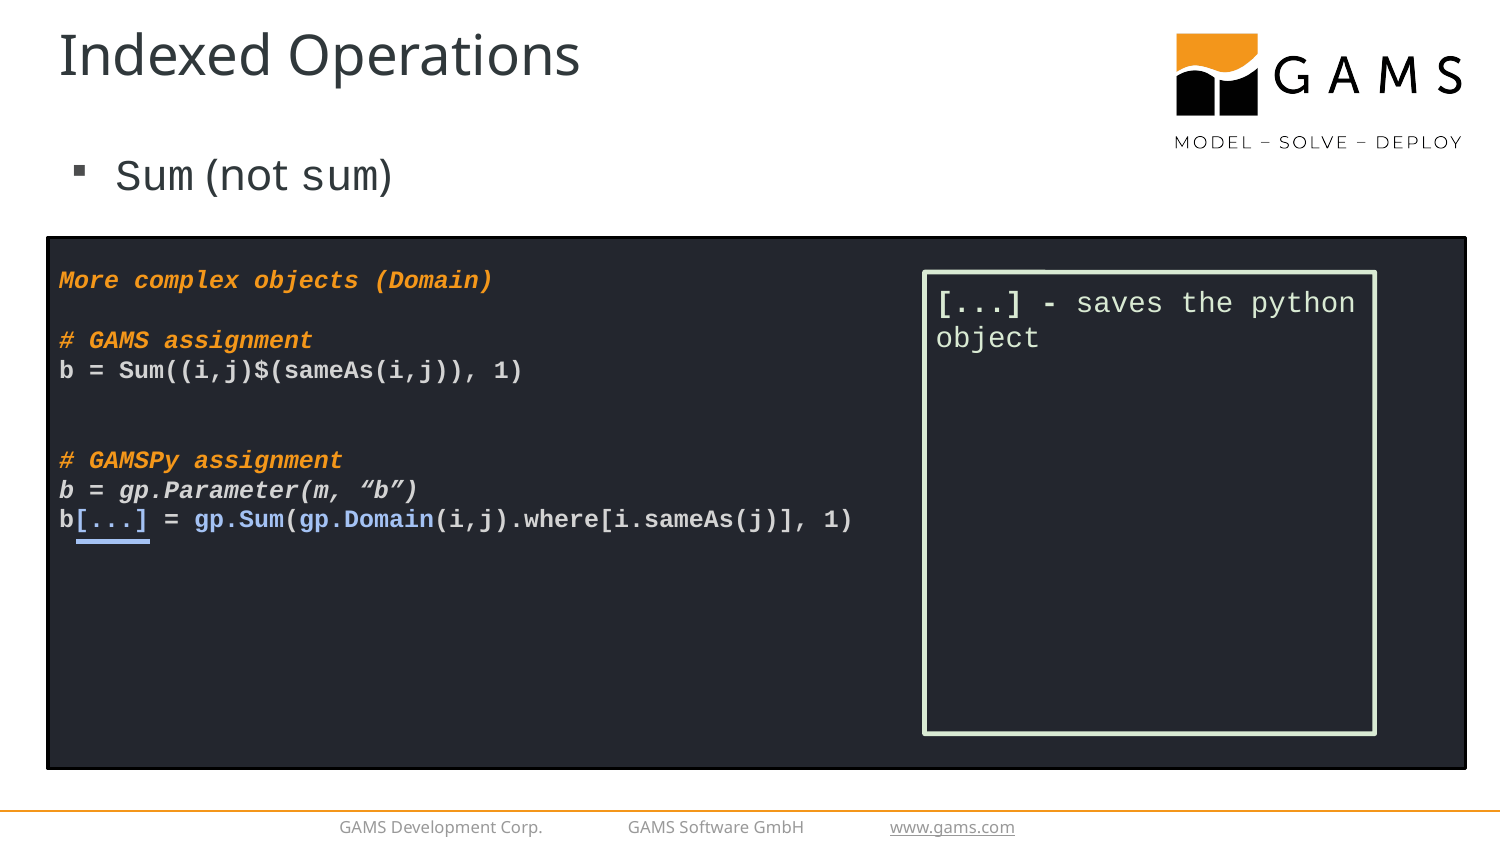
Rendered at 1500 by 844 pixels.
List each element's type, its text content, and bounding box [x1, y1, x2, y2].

text_box [...] - saves the python object [924, 272, 1375, 734]
text_box More complex objects (Domain) # GAMS assignment b = Sum((i,j)$(sameAs(i,j)), 1) # GAMSPy assignment b = gp.Parameter(m, “b”) b[...] = gp.Sum(gp.Domain(i,j).where[i.sameAs(j)], 1) [47, 237, 1466, 769]
list Sum (not sum) [48, 114, 1100, 237]
picture [1170, 29, 1478, 153]
title Indexed Operations [48, 17, 878, 97]
